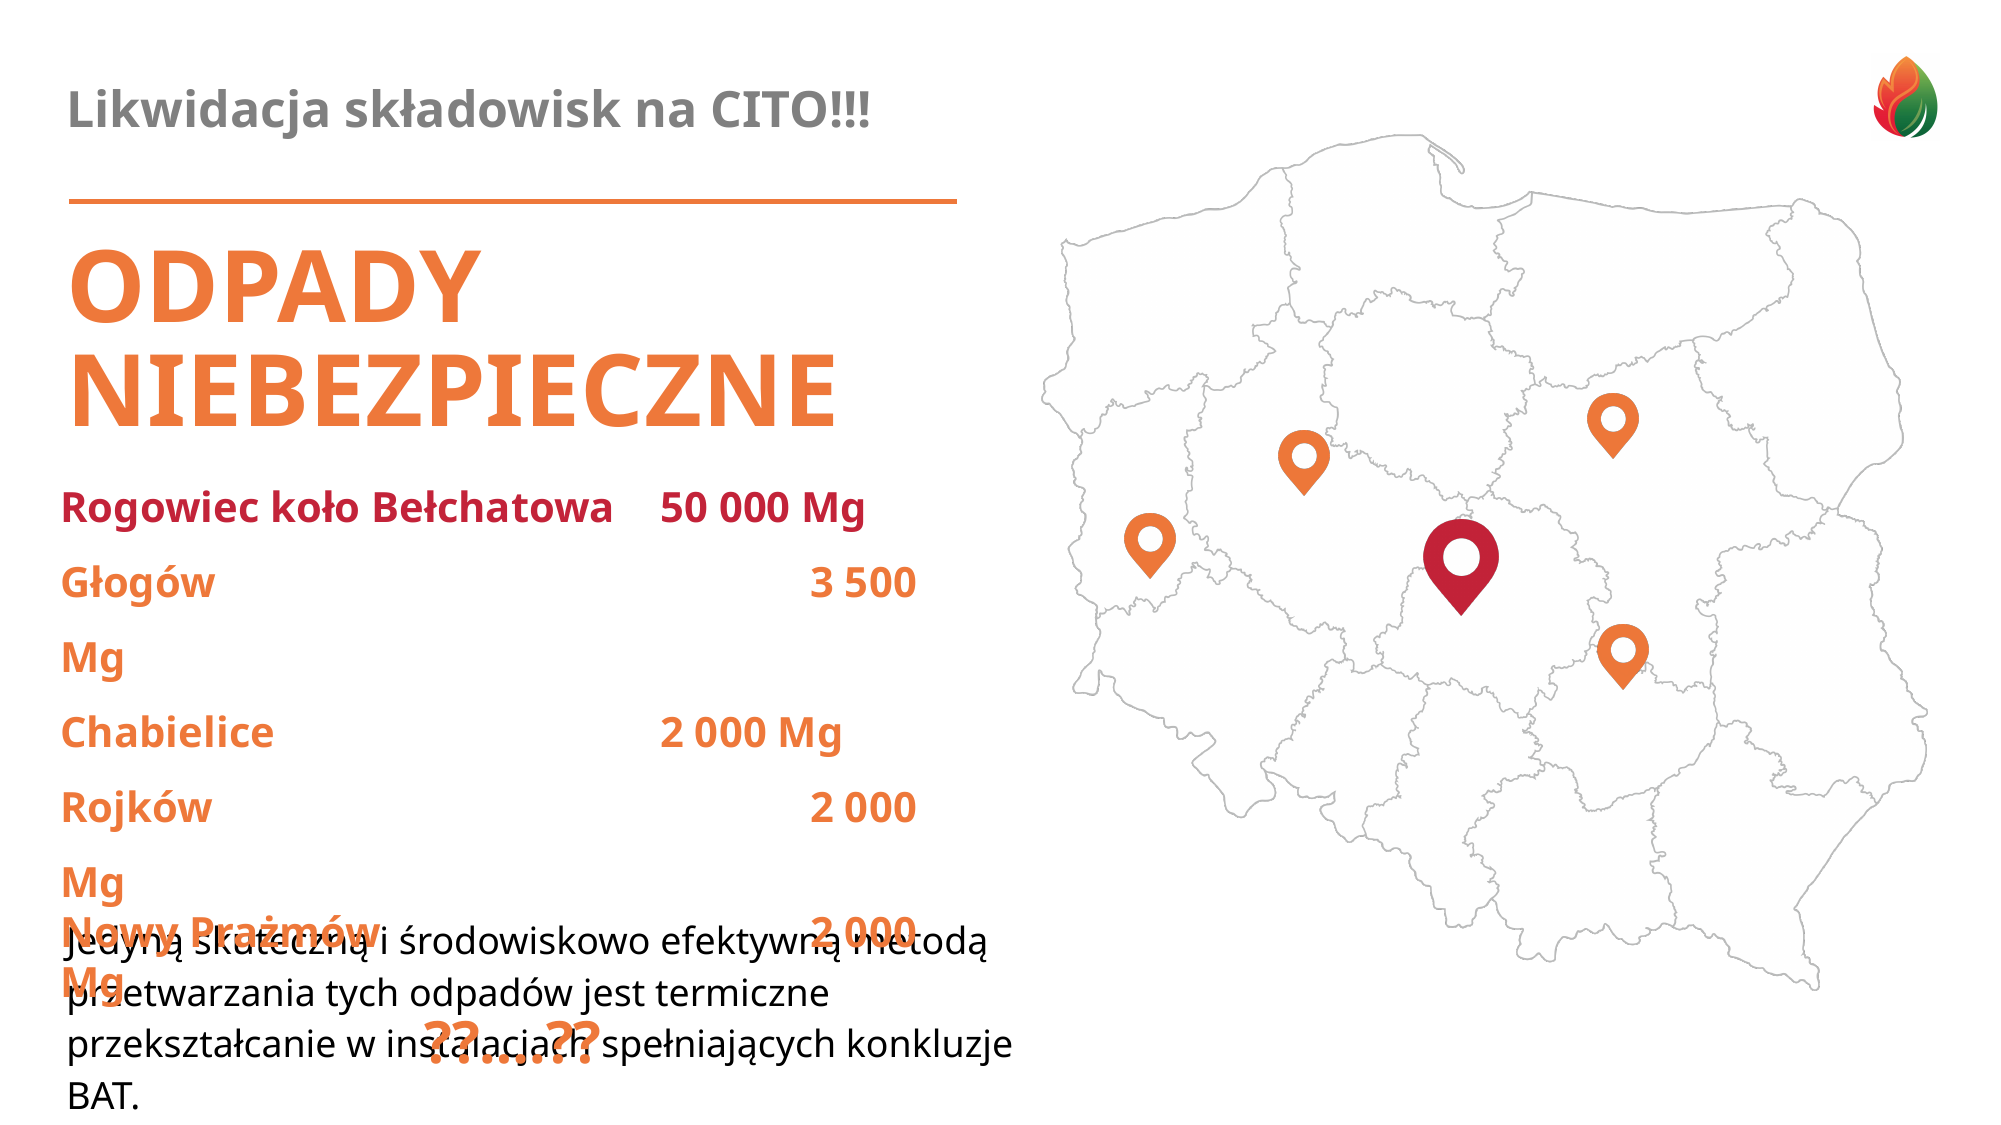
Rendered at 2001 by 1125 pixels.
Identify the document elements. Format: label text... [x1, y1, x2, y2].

text_box Rogowiec koło Bełchatowa 50 000 Mg Głogów 3 500 Mg Chabielice 2 000 Mg Rojków 2 000 Mg Nowy Prażmów 2 000 Mg ??….?? [60, 455, 966, 1076]
picture [1041, 52, 1940, 991]
text_box Odpady niebezpieczne [51, 231, 976, 455]
list Jedyną skuteczną i środowiskowo efektywną metodą przetwarzania tych odpadów jest termiczne przekształcanie w instalacjach spełniających konkluzje BAT. [51, 902, 1067, 1125]
title Likwidacja składowisk na CITO!!! [51, 51, 1863, 172]
